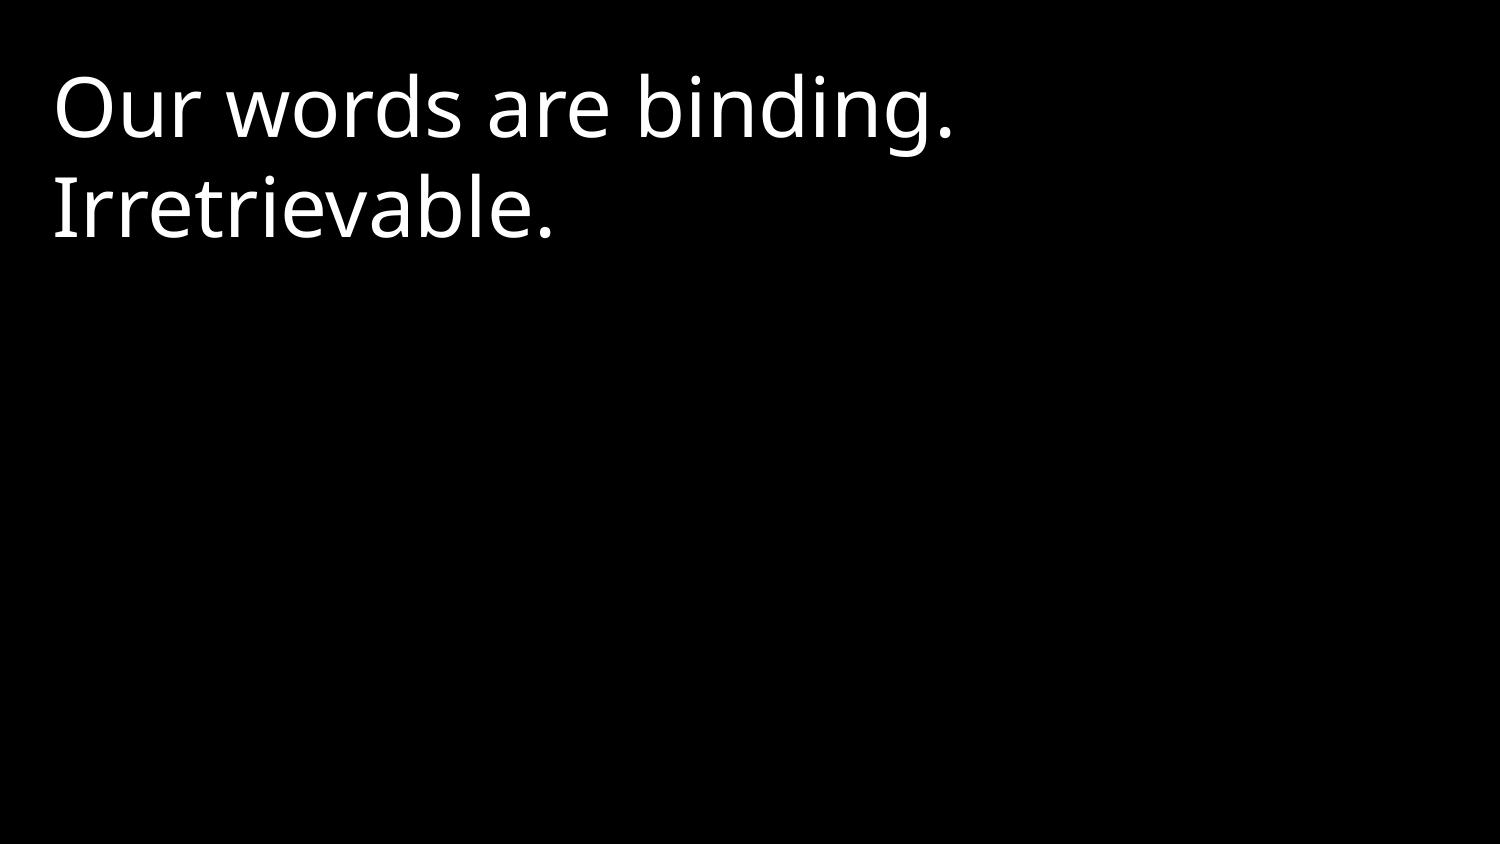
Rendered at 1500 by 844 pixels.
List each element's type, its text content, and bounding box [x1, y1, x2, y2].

subtitle Our words are binding. Irretrievable. [37, 46, 1450, 844]
